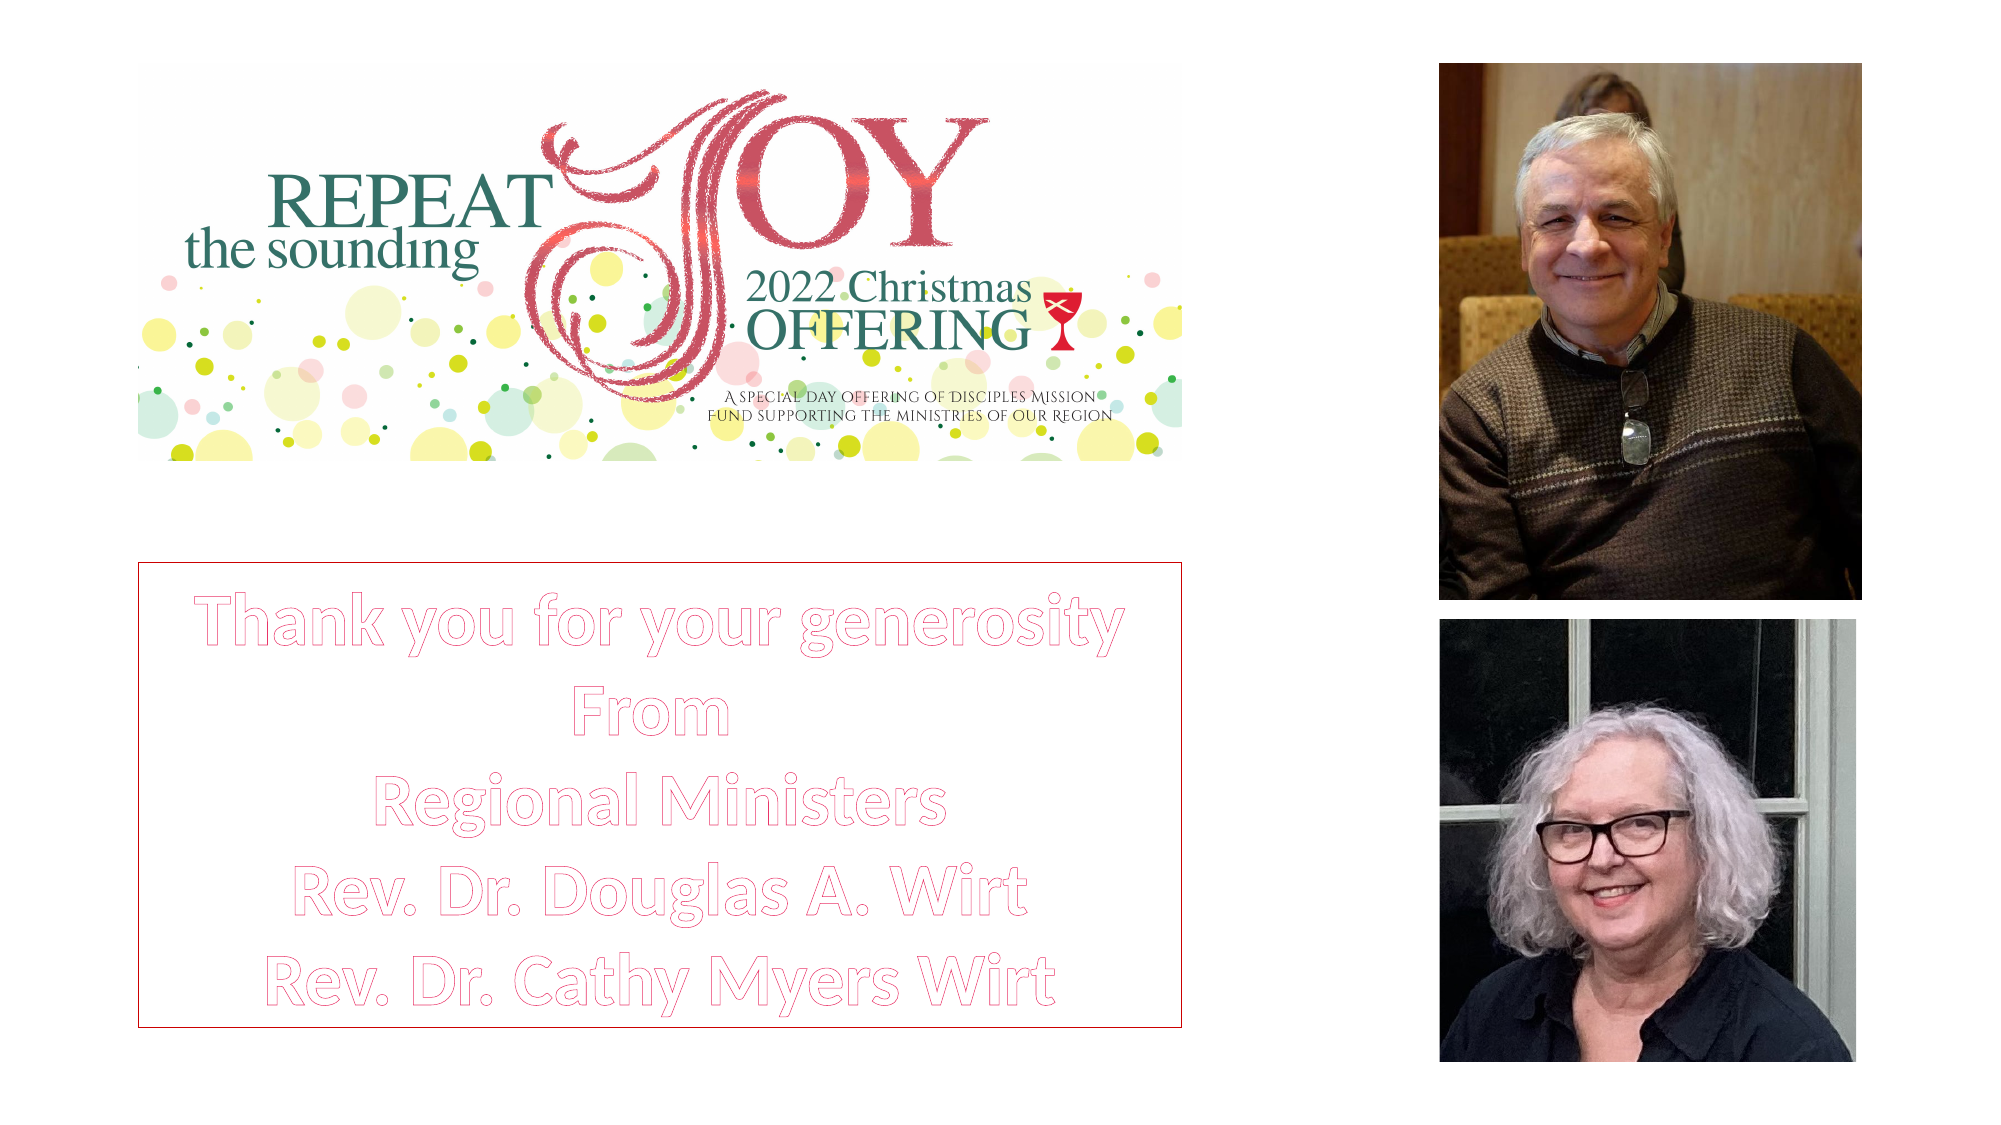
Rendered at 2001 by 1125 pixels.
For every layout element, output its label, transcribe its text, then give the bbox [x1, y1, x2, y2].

picture [1439, 63, 1862, 600]
text_box Thank you for your generosity From Regional Ministers Rev. Dr. Douglas A. Wirt Rev. Dr. Cathy Myers Wirt [138, 562, 1182, 1028]
picture [138, 63, 1182, 461]
picture [1439, 619, 1857, 1062]
